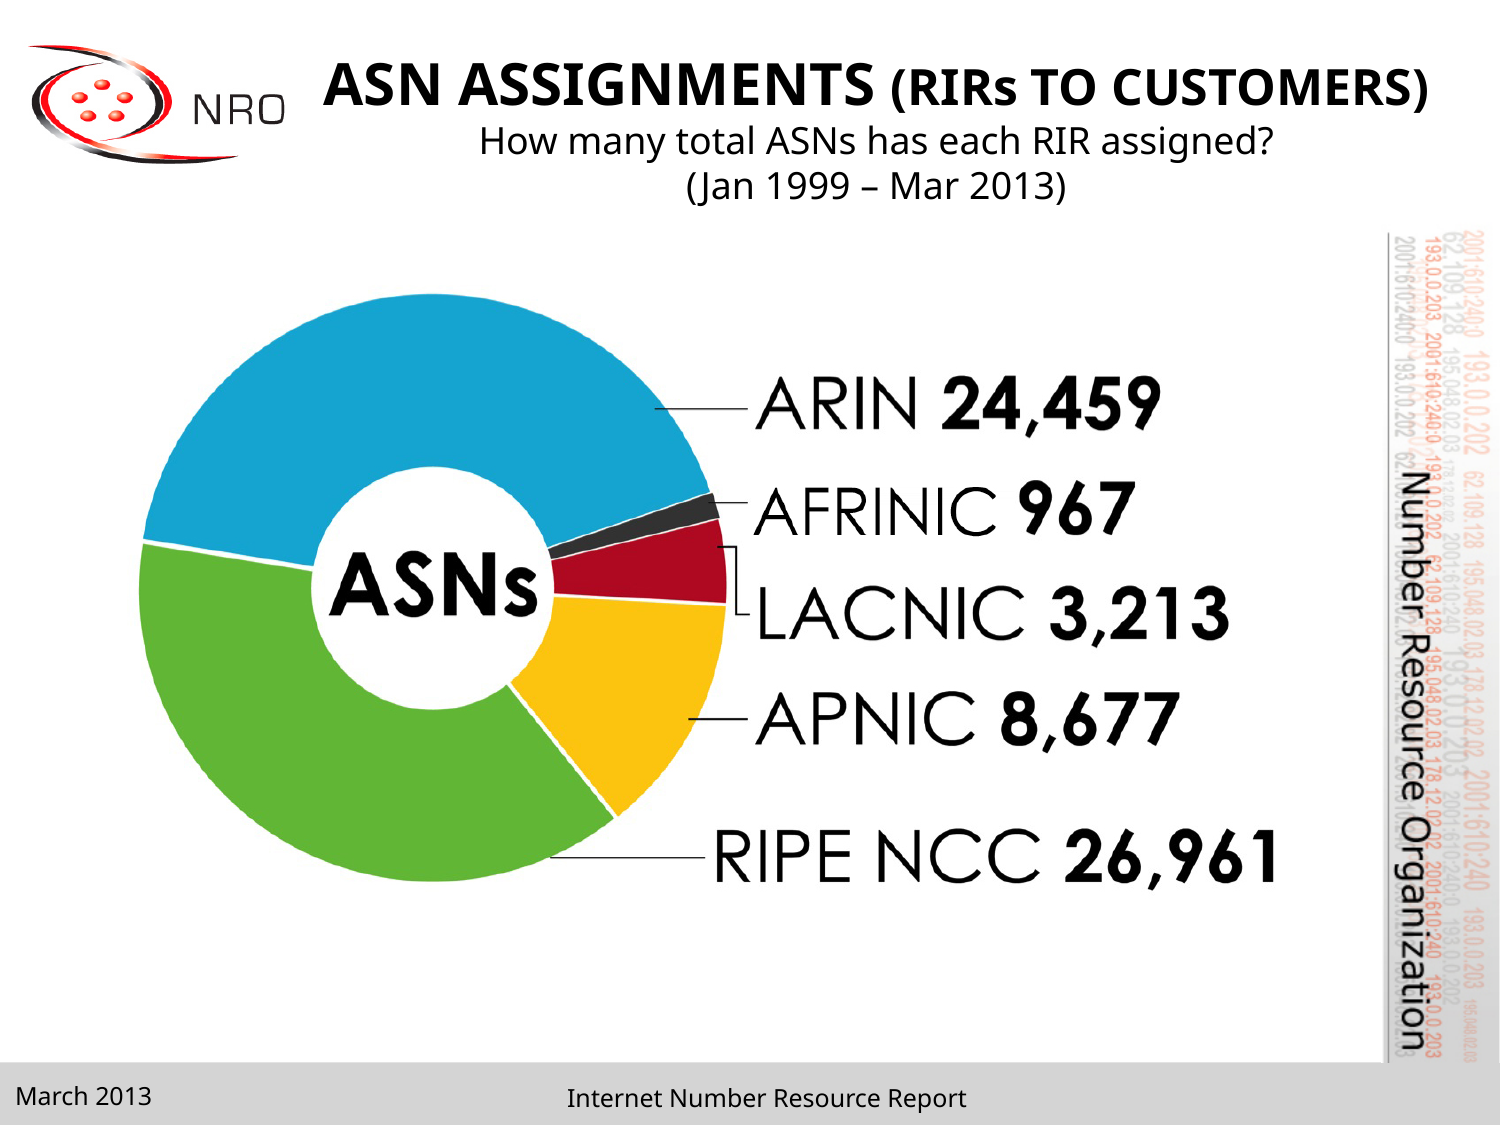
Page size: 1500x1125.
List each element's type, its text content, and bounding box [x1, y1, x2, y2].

picture [1381, 212, 1500, 1063]
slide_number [0, 1072, 351, 1113]
footer Internet Number Resource Report [457, 1074, 1078, 1113]
picture [91, 274, 1301, 929]
title ASN ASSIGNMENTS (RIRs TO CUSTOMERS) How many total ASNs has each RIR assigned? (Jan 1999 – Mar 2013) [273, 33, 1480, 222]
picture [22, 41, 273, 168]
